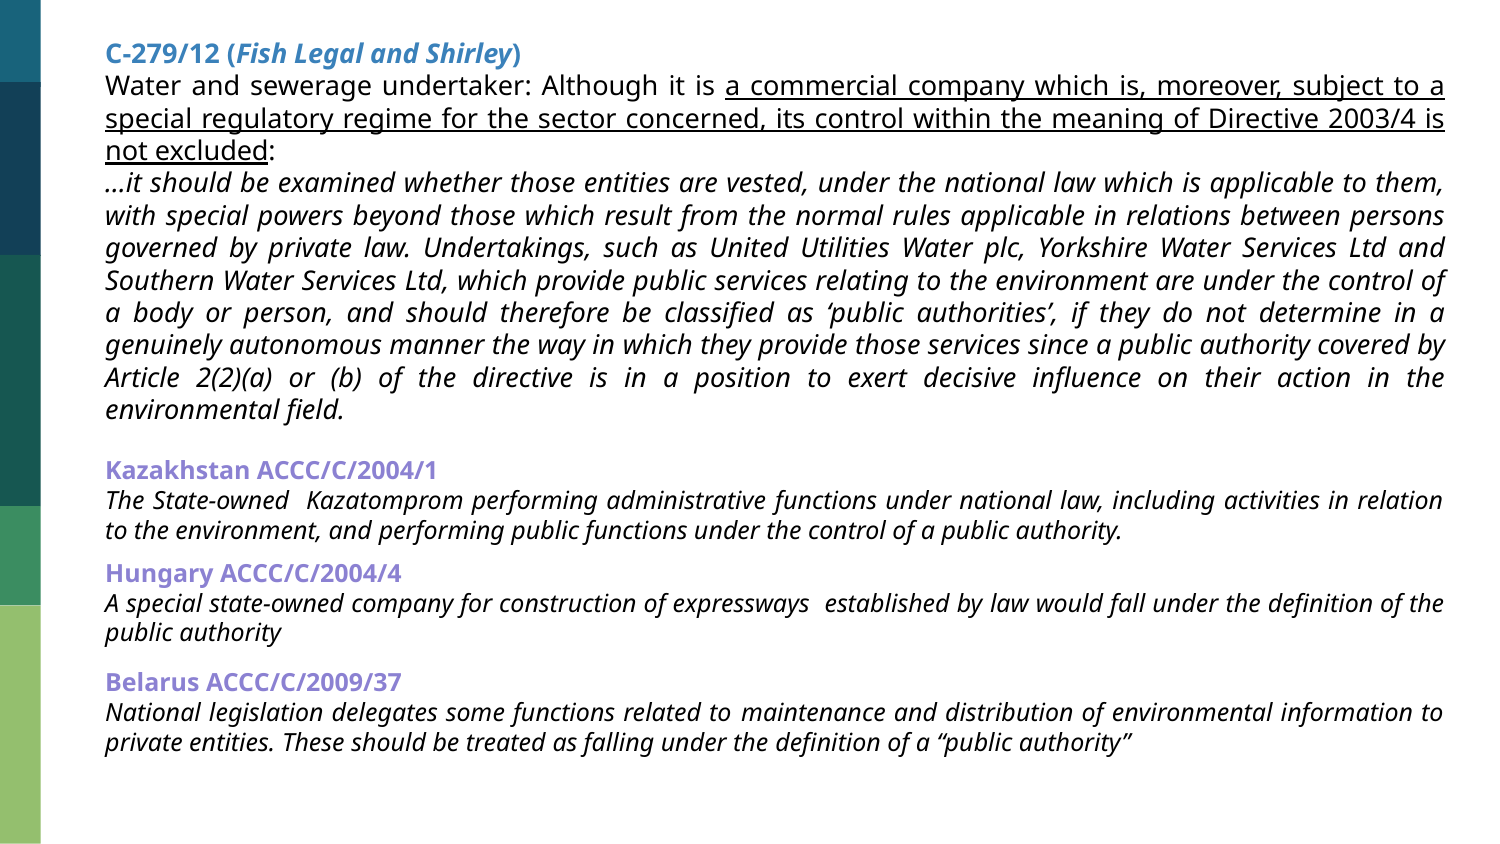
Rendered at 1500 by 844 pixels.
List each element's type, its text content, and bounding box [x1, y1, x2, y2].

text_box C-279/12 (Fish Legal and Shirley) Water and sewerage undertaker: Although it is a commercial company which is, moreover, subject to a special regulatory regime for the sector concerned, its control within the meaning of Directive 2003/4 is not excluded: …it should be examined whether those entities are vested, under the national law which is applicable to them, with special powers beyond those which result from the normal rules applicable in relations between persons governed by private law. Undertakings, such as United Utilities Water plc, Yorkshire Water Services Ltd and Southern Water Services Ltd, which provide public services relating to the environment are under the control of a body or person, and should therefore be classified as ‘public authorities’, if they do not determine in a genuinely autonomous manner the way in which they provide those services since a public authority covered by Article 2(2)(a) or (b) of the directive is in a position to exert decisive influence on their action in the environmental field. Kazakhstan ACCC/C/2004/1 The State-owned Kazatomprom performing administrative functions under national law, including activities in relation to the environment, and performing public functions under the control of a public authority. Hungary ACCC/C/2004/4 A special state-owned company for construction of expressways established by law would fall under the definition of the public authority Belarus ACCC/C/2009/37 National legislation delegates some functions related to maintenance and distribution of environmental information to private entities. These should be treated as falling under the definition of a “public authority” [90, 28, 1460, 844]
